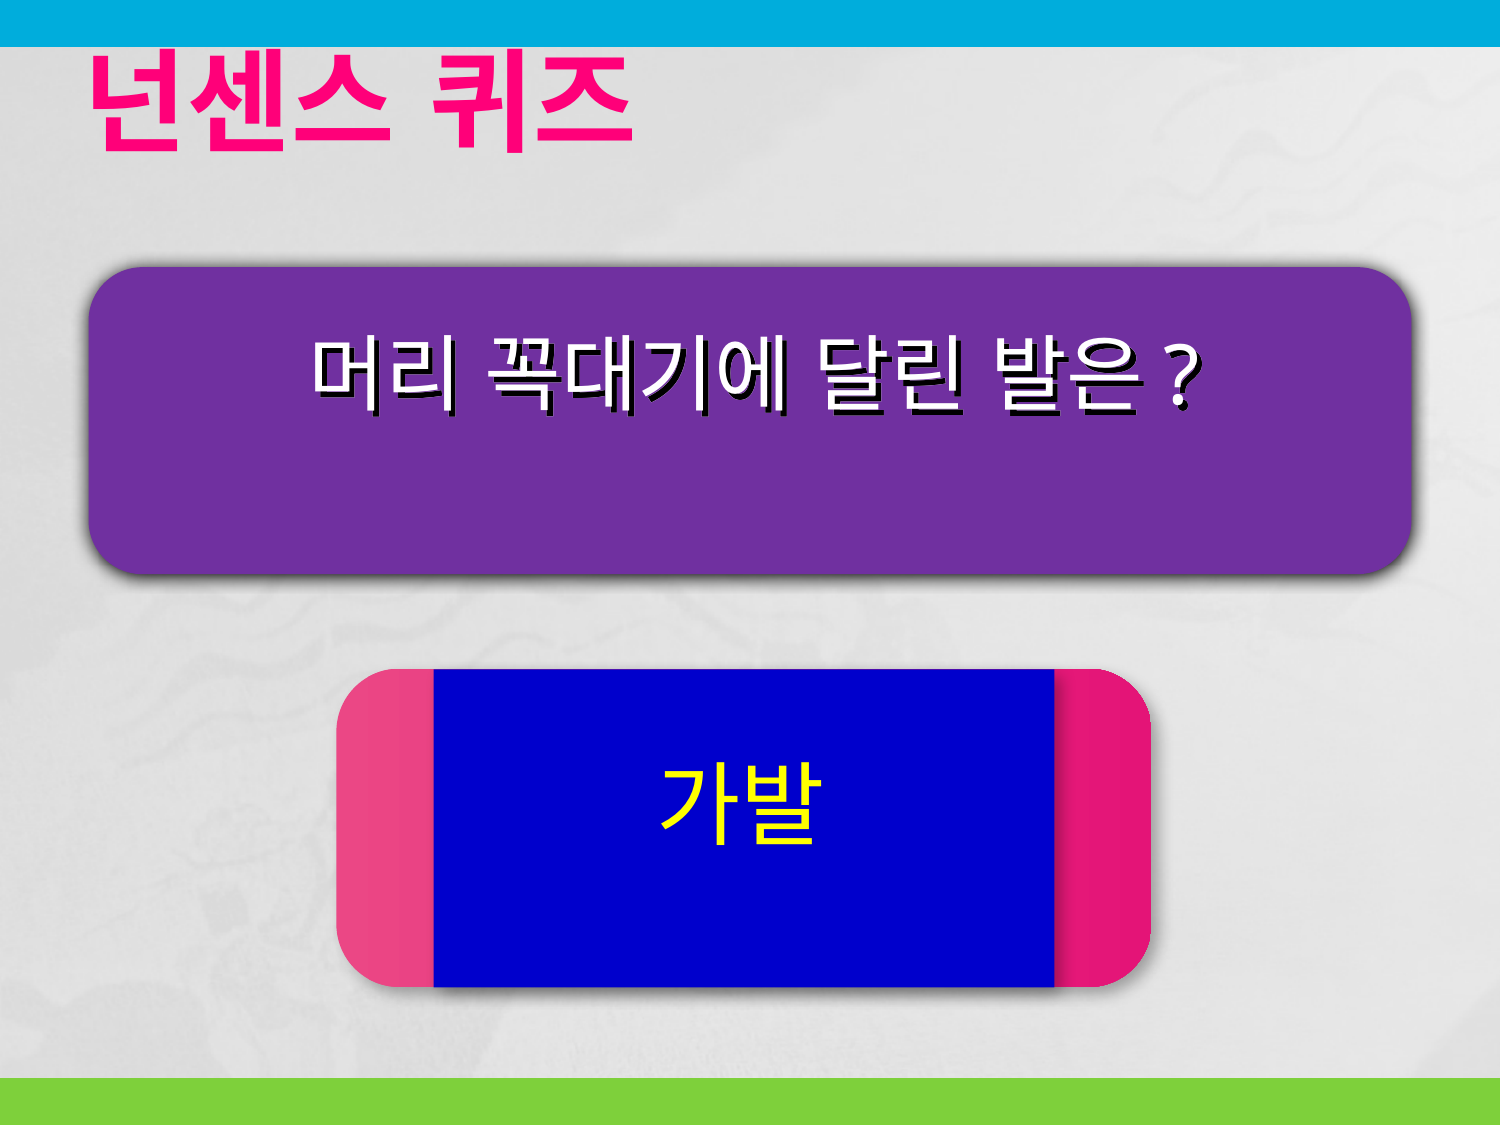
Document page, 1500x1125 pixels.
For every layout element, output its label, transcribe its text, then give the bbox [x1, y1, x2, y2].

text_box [336, 668, 1152, 988]
text_box 넌센스 퀴즈 [68, 23, 653, 174]
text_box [88, 267, 1412, 575]
